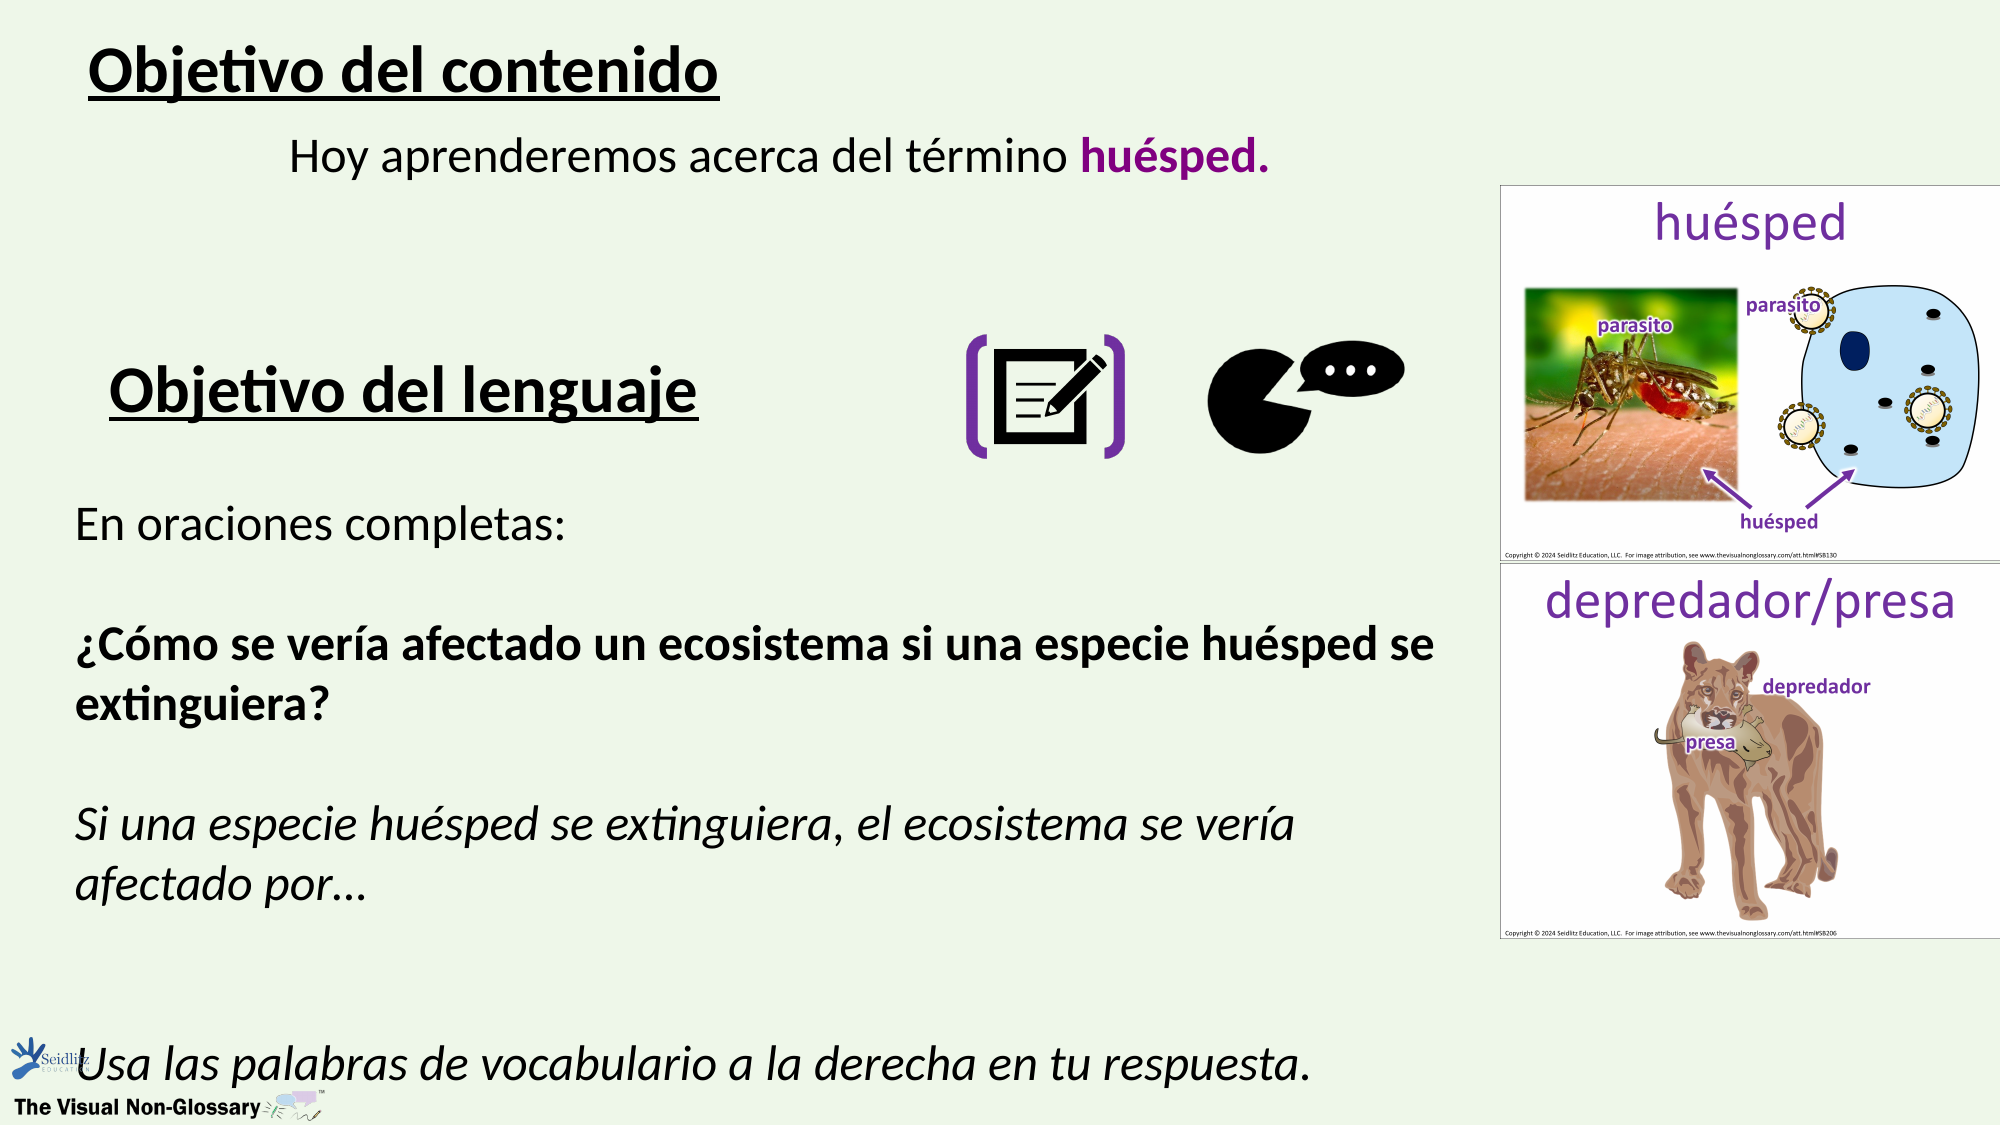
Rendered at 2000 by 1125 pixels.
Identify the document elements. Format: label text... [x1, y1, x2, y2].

picture [1499, 563, 2000, 940]
text_box Objetivo del contenido [73, 17, 735, 113]
text_box Hoy aprenderemos acerca del término huésped. [274, 115, 1286, 191]
picture [965, 334, 1126, 460]
text_box Objetivo del lenguaje [94, 338, 714, 434]
picture [0, 1034, 328, 1125]
picture [1499, 185, 2000, 562]
picture [1207, 340, 1405, 454]
text_box En oraciones completas: ¿Cómo se vería afectado un ecosistema si una especie huésped se extinguiera? Si una especie huésped se extinguiera, el ecosistema se vería afectado por… Usa las palabras de vocabulario a la derecha en tu respuesta. [59, 437, 1500, 1098]
